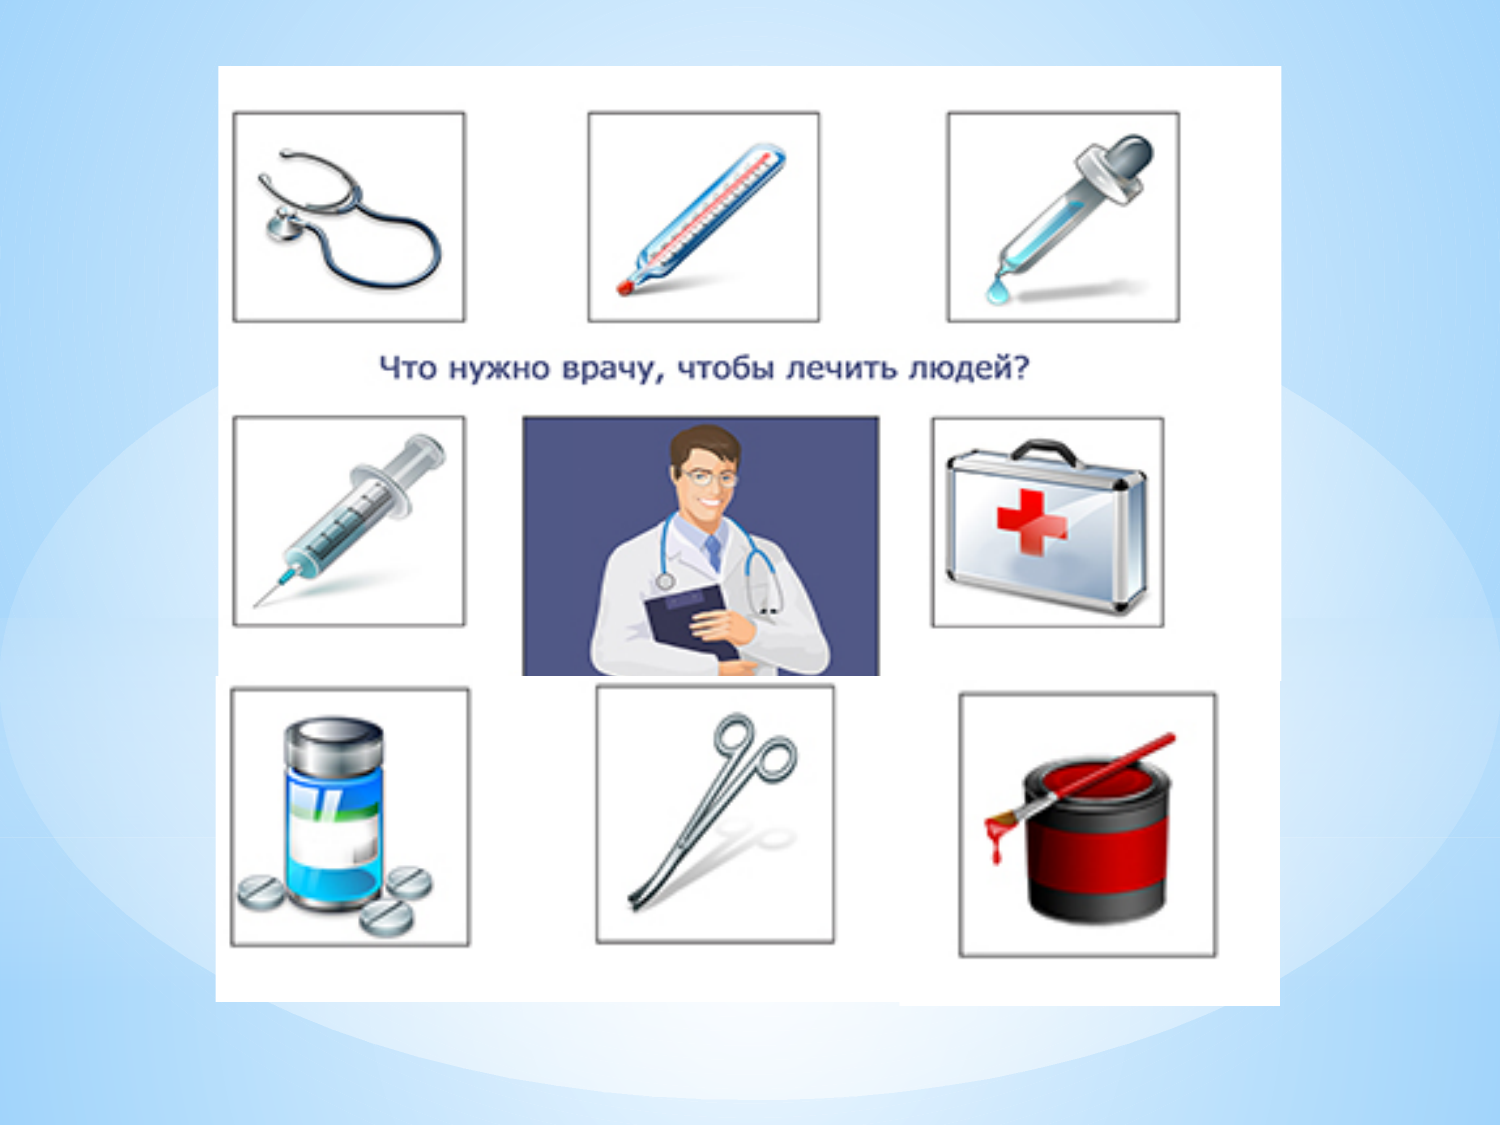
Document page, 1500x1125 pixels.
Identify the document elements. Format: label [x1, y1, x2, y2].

picture [215, 66, 1282, 1006]
